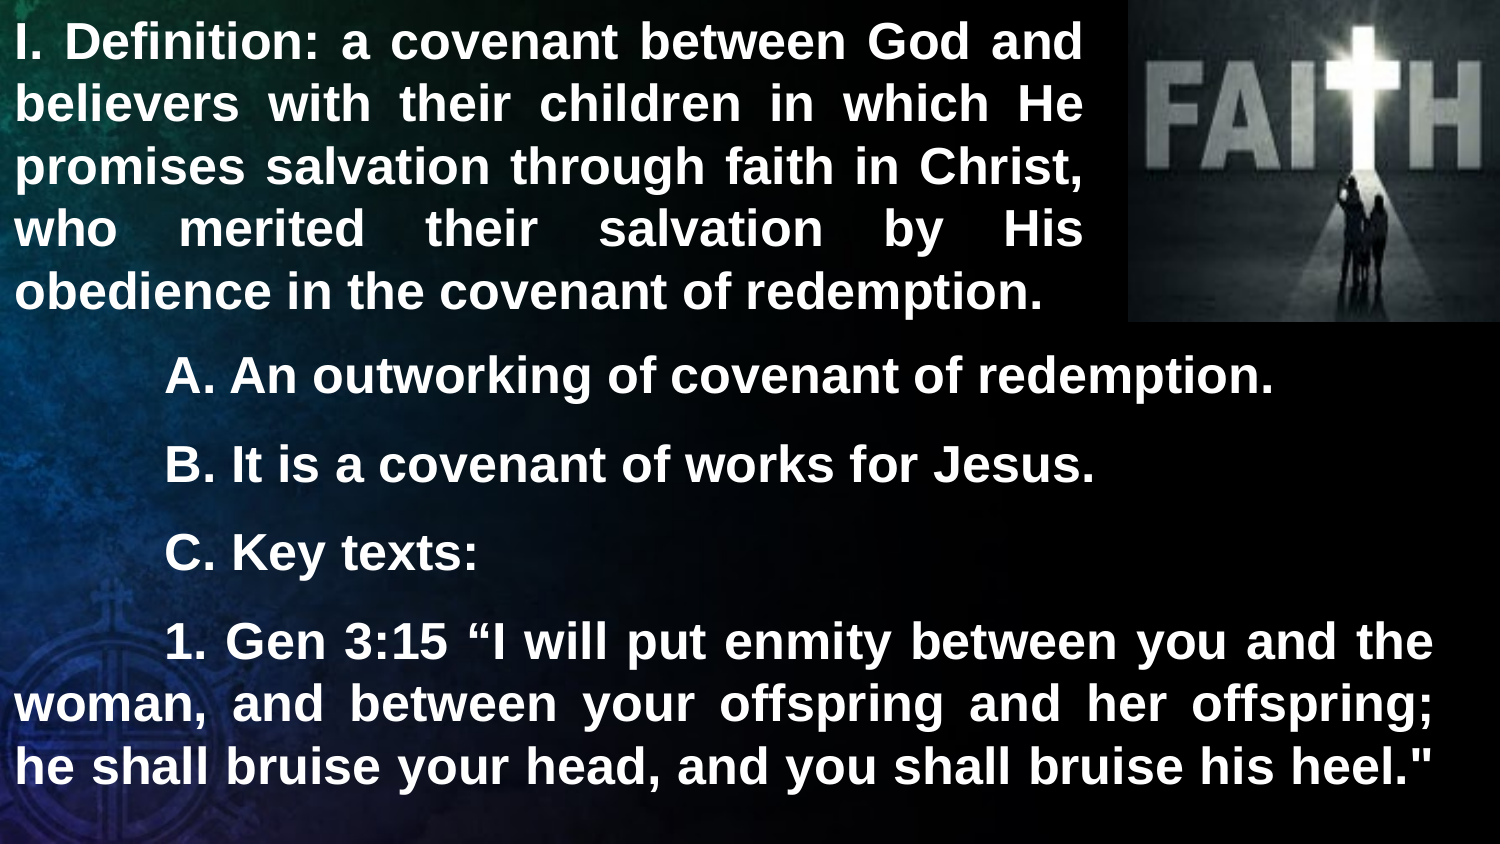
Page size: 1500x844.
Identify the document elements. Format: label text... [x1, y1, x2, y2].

text_box A. An outworking of covenant of redemption. B. It is a covenant of works for Jesus. C. Key texts: 1. Gen 3:15 “I will put enmity between you and the woman, and between your offspring and her offspring; he shall bruise your head, and you shall bruise his heel." [0, 334, 1450, 844]
picture [1100, 0, 1500, 844]
text_box I. Definition: a covenant between God and believers with their children in which He promises salvation through faith in Christ, who merited their salvation by His obedience in the covenant of redemption. [0, 0, 1100, 390]
